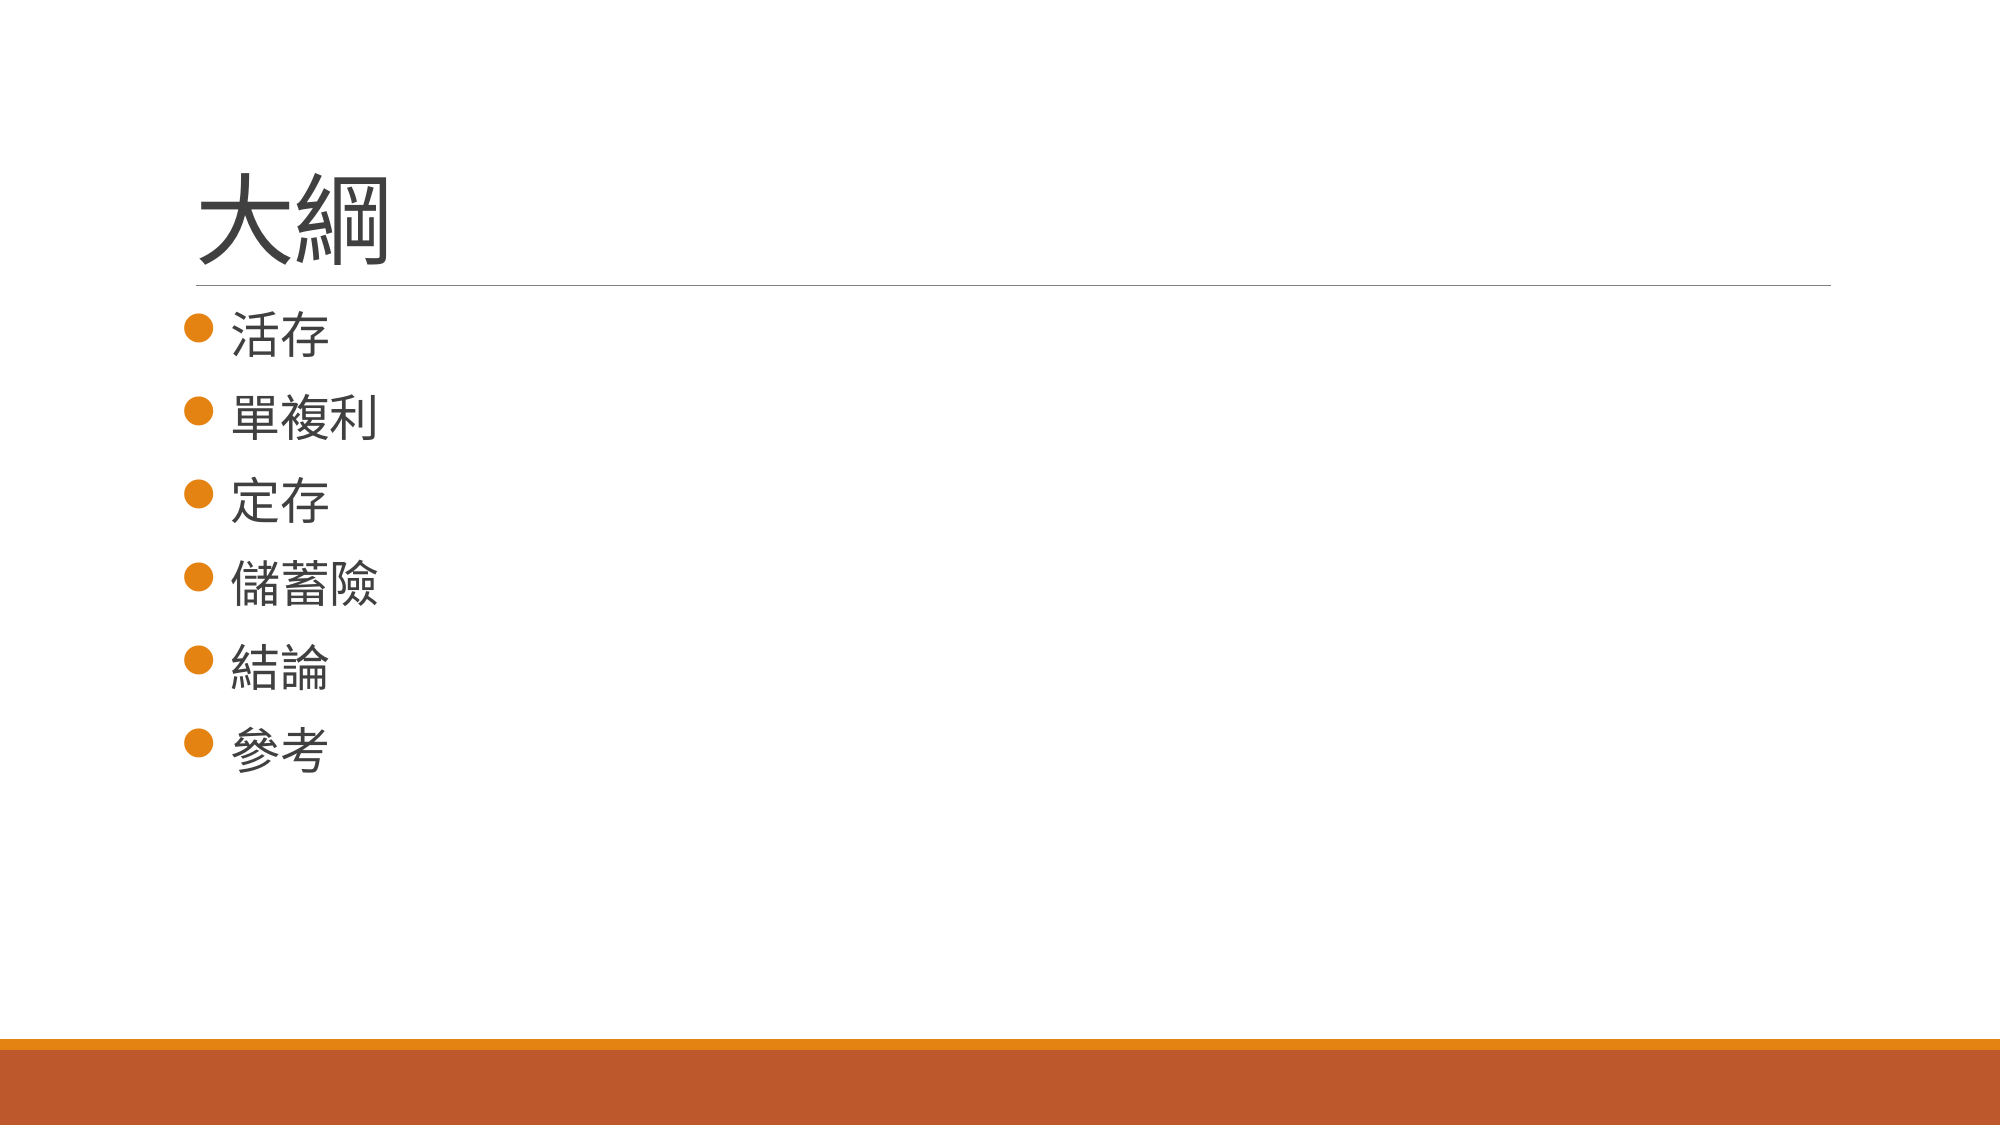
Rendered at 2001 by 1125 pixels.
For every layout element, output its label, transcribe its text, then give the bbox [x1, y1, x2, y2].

title 大綱 [180, 47, 1830, 285]
list 活存 單複利 定存 儲蓄險 結論 參考 [180, 302, 1830, 963]
